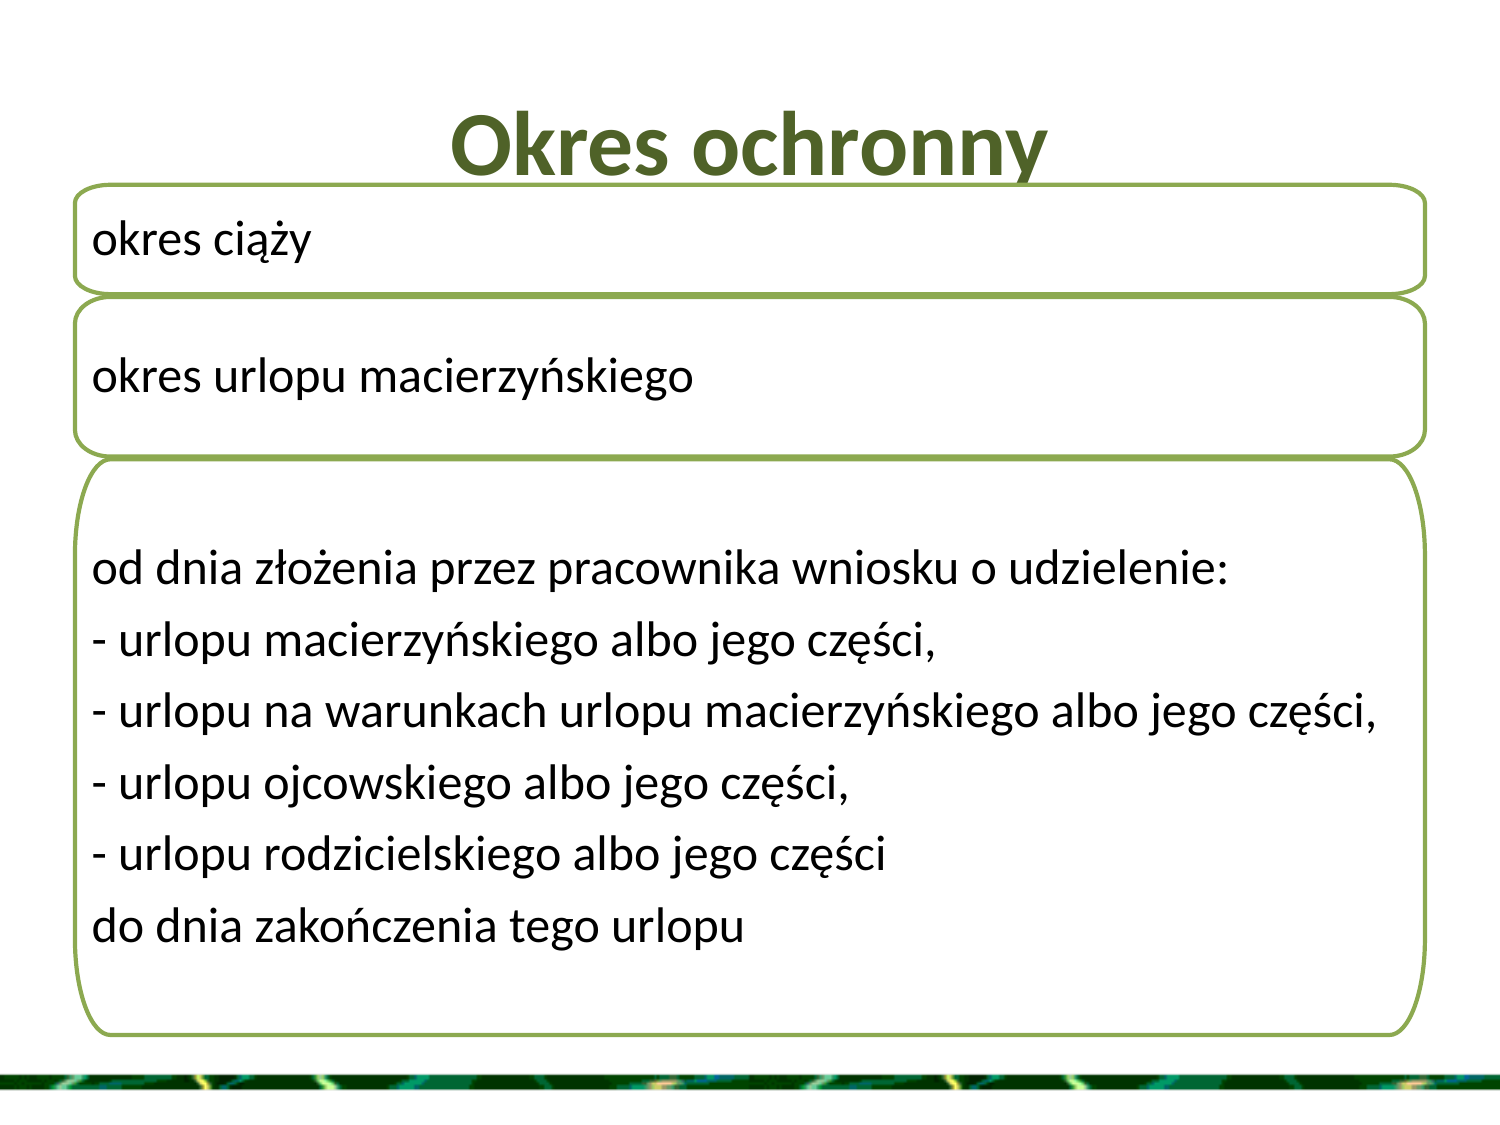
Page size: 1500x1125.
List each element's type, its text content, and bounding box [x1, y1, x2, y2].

picture [0, 1070, 1500, 1096]
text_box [74, 184, 1426, 1036]
title Okres ochronny [75, 45, 1425, 184]
